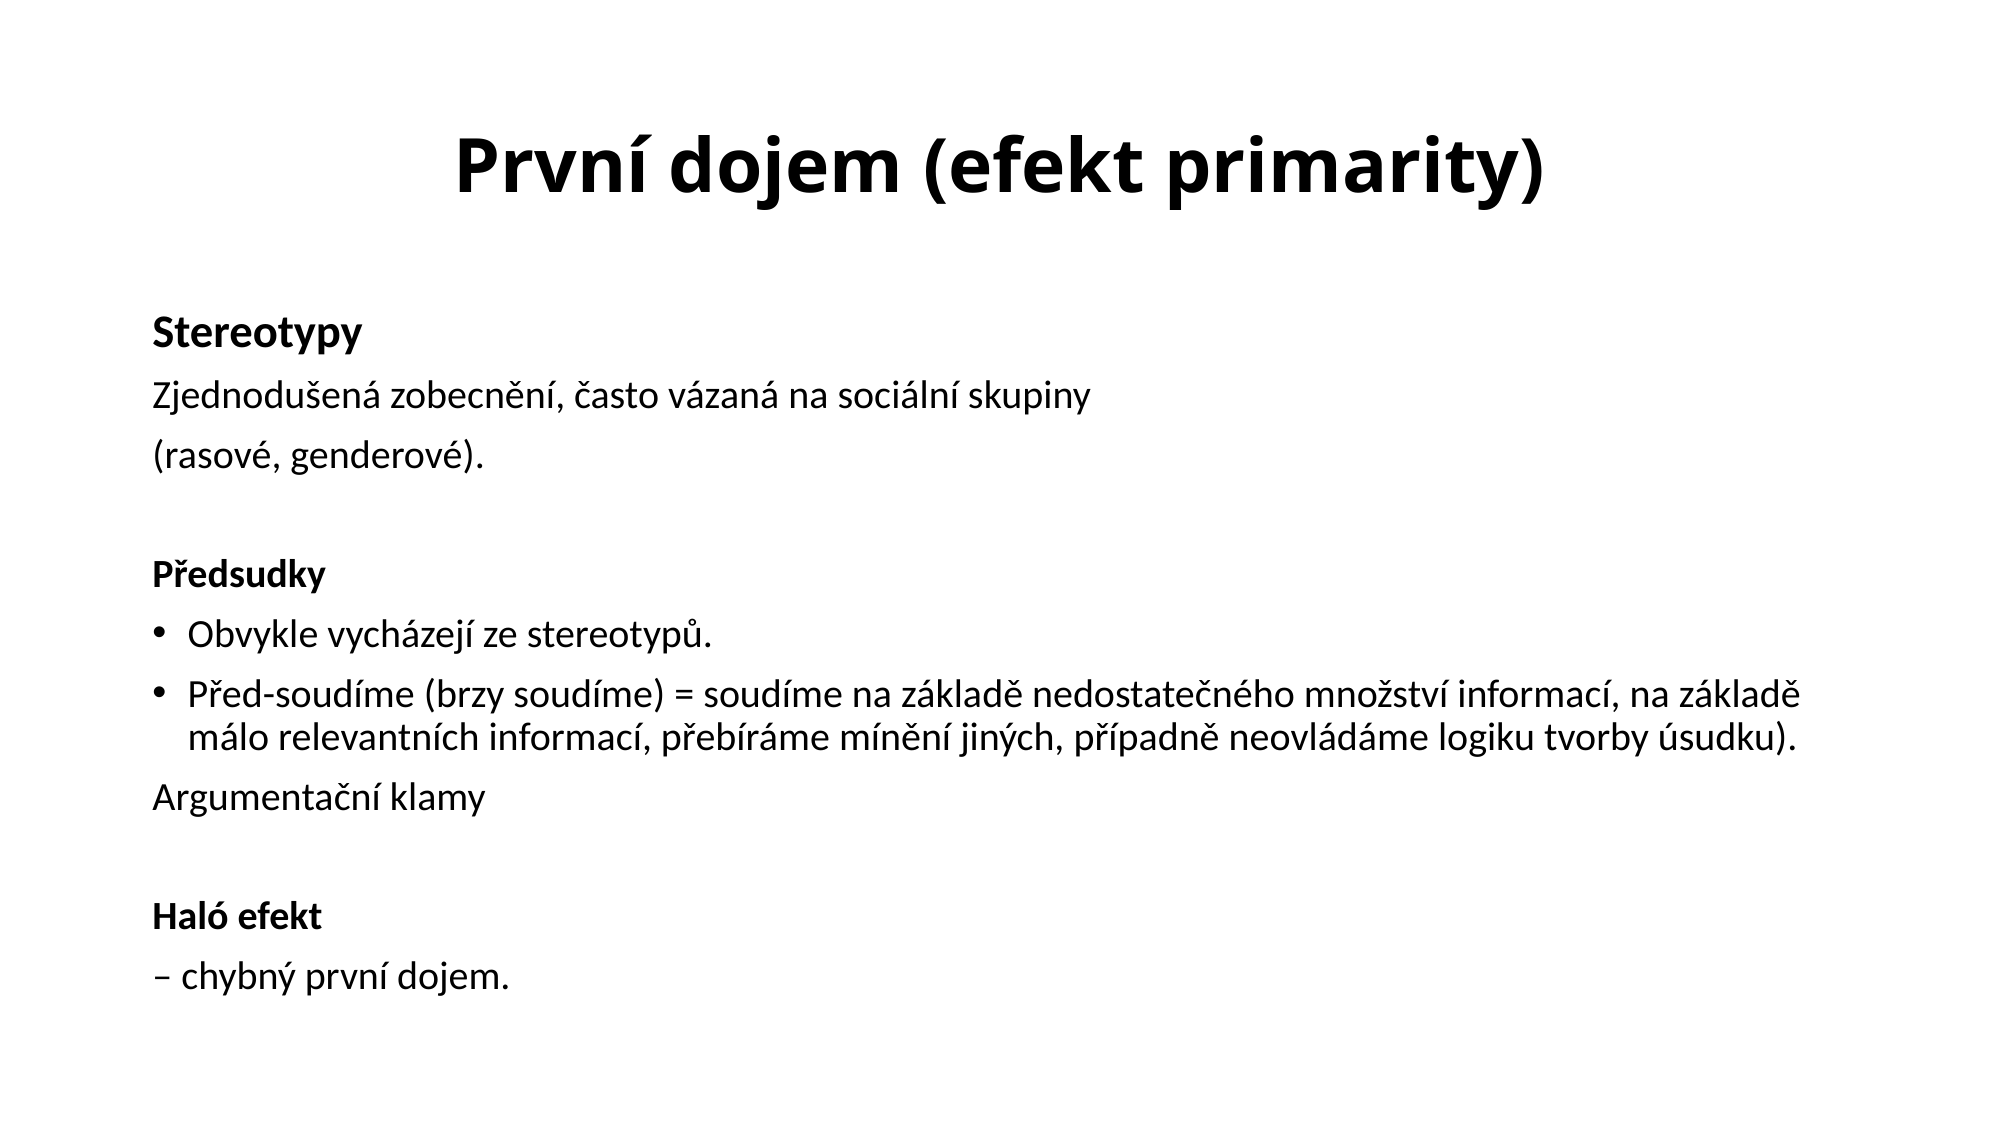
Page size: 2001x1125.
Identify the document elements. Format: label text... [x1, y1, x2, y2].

title První dojem (efekt primarity) [137, 59, 1863, 278]
list Stereotypy Zjednodušená zobecnění, často vázaná na sociální skupiny (rasové, genderové). Předsudky Obvykle vycházejí ze stereotypů. Před-soudíme (brzy soudíme) = soudíme na základě nedostatečného množství informací, na základě málo relevantních informací, přebíráme mínění jiných, případně neovládáme logiku tvorby úsudku). Argumentační klamy Haló efekt – chybný první dojem. [137, 299, 1863, 1014]
